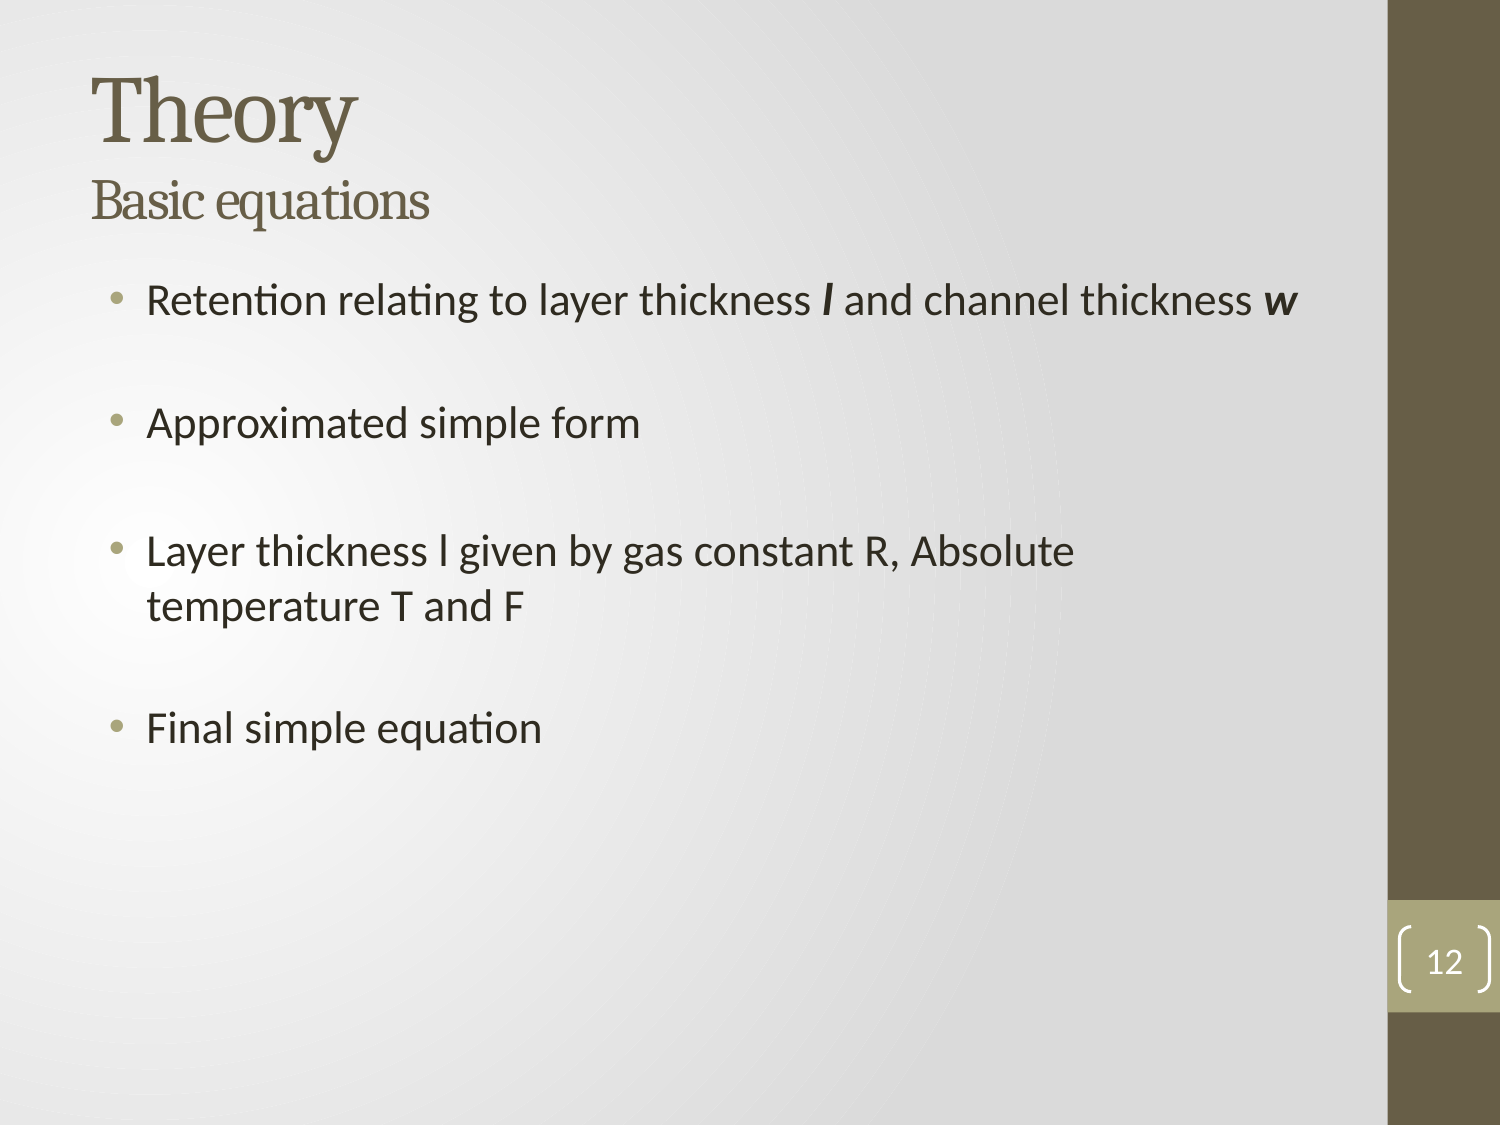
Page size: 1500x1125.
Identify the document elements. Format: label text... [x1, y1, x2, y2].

slide_number 12 [1397, 925, 1492, 994]
title Theory Basic equations [75, 45, 1325, 233]
